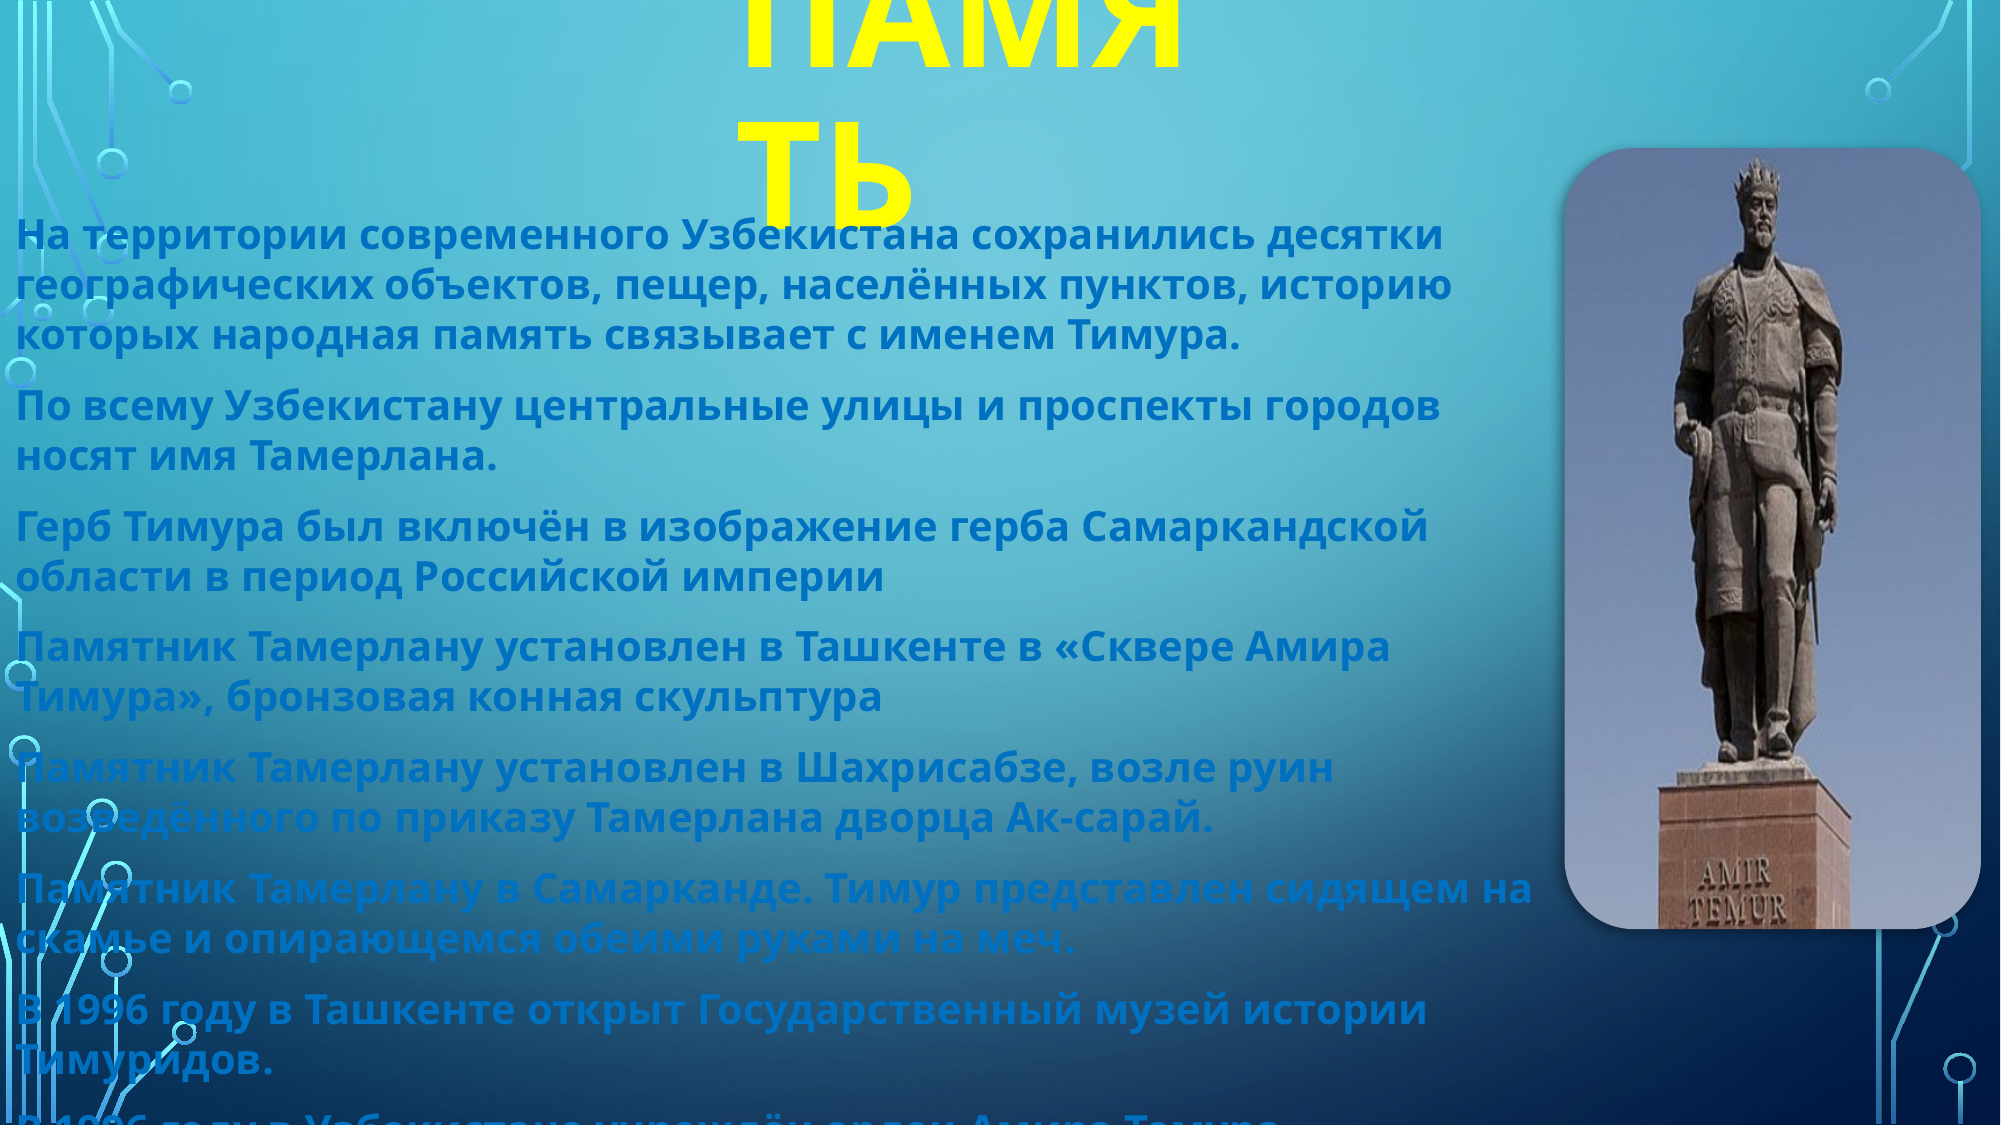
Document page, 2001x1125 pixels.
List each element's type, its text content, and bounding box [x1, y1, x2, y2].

title Память [720, 0, 1261, 200]
list На территории современного Узбекистана сохранились десятки географических объектов, пещер, населённых пунктов, историю которых народная память связывает с именем Тимура. По всему Узбекистану центральные улицы и проспекты городов носят имя Тамерлана. Герб Тимура был включён в изображение герба Самаркандской области в период Российской империи Памятник Тамерлану установлен в Ташкенте в «Сквере Амира Тимура», бронзовая конная скульптура Памятник Тамерлану установлен в Шахрисабзе, возле руин возведённого по приказу Тамерлана дворца Ак-сарай. Памятник Тамерлану в Самарканде. Тимур представлен сидящем на скамье и опирающемся обеими руками на меч. В 1996 году в Ташкенте открыт Государственный музей истории Тимуридов. В 1996 году в Узбекистане учреждён орден Амира Темура [0, 200, 1565, 1125]
picture [1564, 147, 1982, 930]
